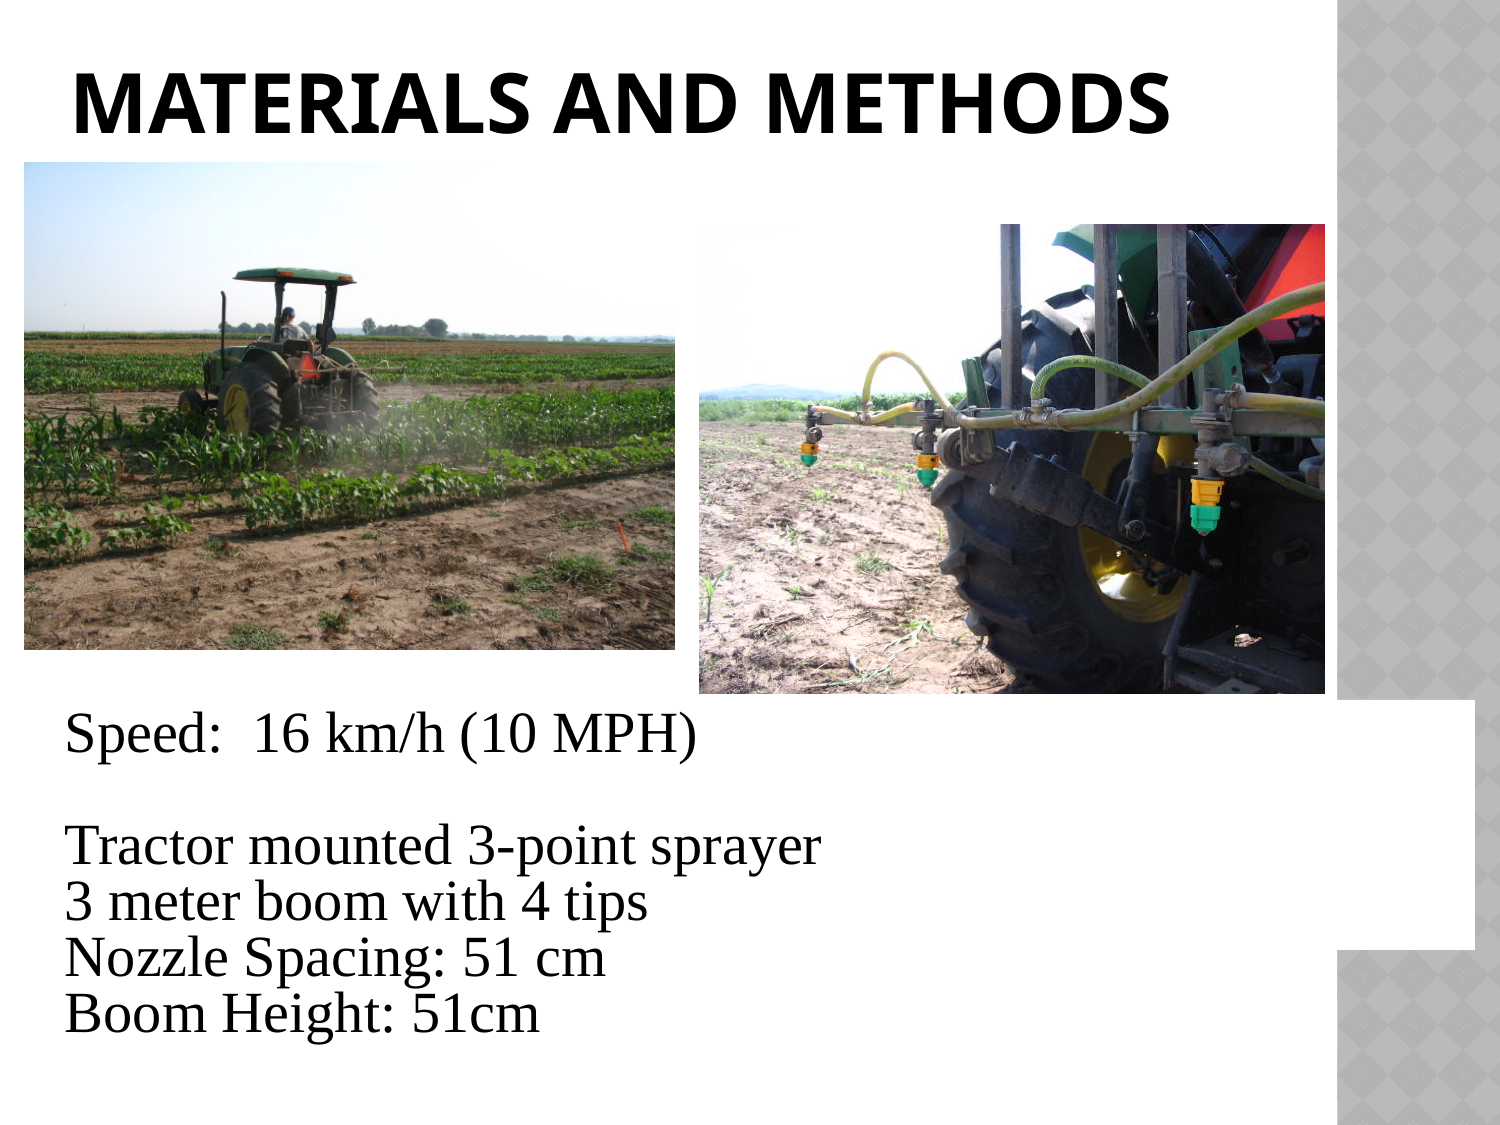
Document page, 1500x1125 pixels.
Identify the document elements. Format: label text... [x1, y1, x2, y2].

picture [24, 162, 676, 651]
title Materials and Methods [62, 50, 1413, 150]
list Speed: 16 km/h (10 MPH) Tractor mounted 3-point sprayer 3 meter boom with 4 tips Nozzle Spacing: 51 cm Boom Height: 51cm [50, 699, 1475, 950]
picture [699, 224, 1326, 695]
